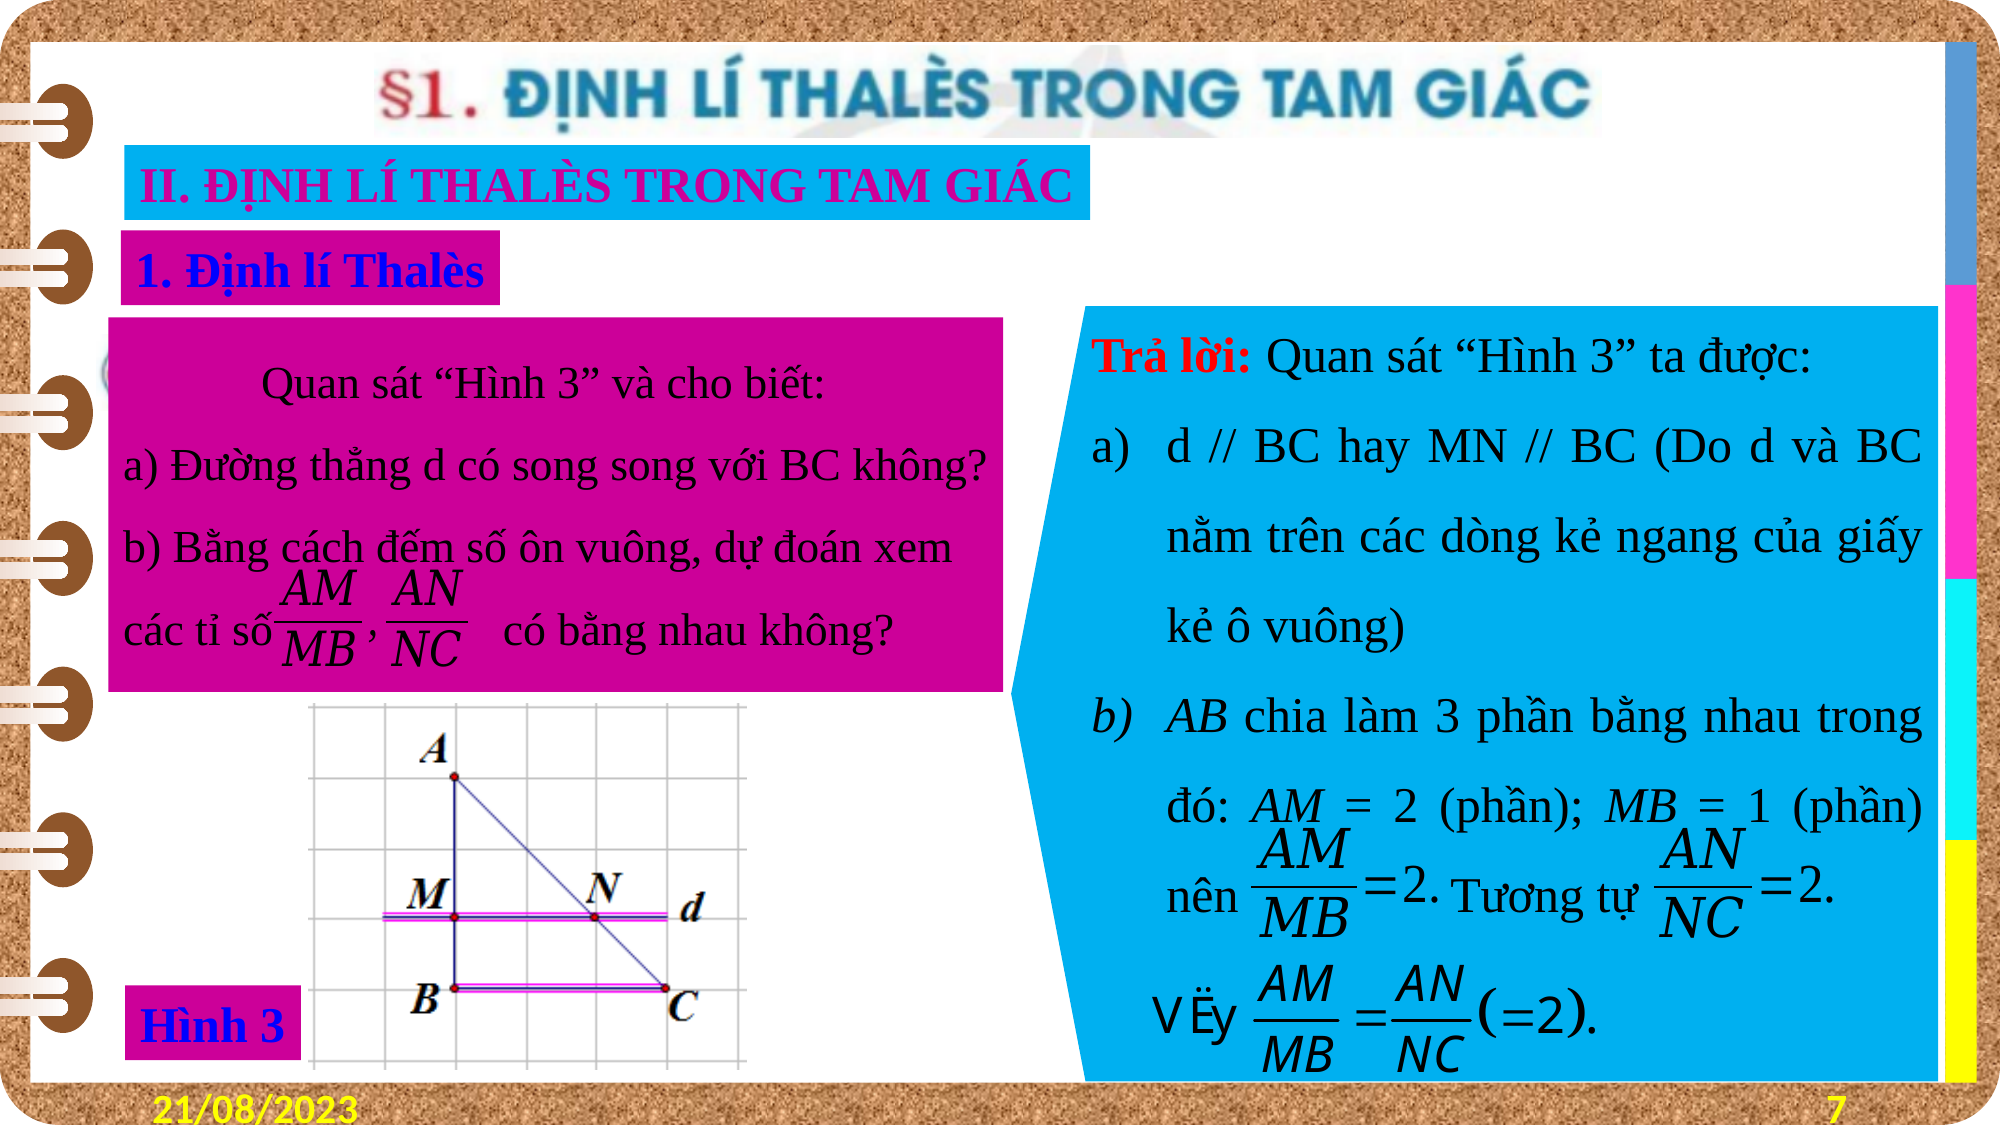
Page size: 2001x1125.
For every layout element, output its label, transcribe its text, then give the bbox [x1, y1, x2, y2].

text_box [1011, 284, 1939, 1084]
picture [0, 265, 30, 271]
picture [0, 994, 30, 999]
picture [0, 411, 30, 416]
picture [0, 120, 30, 125]
picture [0, 724, 30, 832]
picture [0, 579, 30, 686]
picture [0, 0, 2001, 1125]
picture [0, 870, 30, 977]
picture [0, 142, 30, 249]
picture [374, 45, 1602, 138]
picture [0, 433, 30, 540]
text_box 1. Định lí Thalès [120, 230, 500, 306]
text_box II. ĐỊNH LÍ THALÈS TRONG TAM GIÁC [124, 145, 1091, 220]
picture [0, 287, 30, 394]
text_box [96, 317, 1007, 1070]
picture [0, 848, 30, 853]
picture [0, 557, 30, 562]
picture [0, 703, 30, 708]
